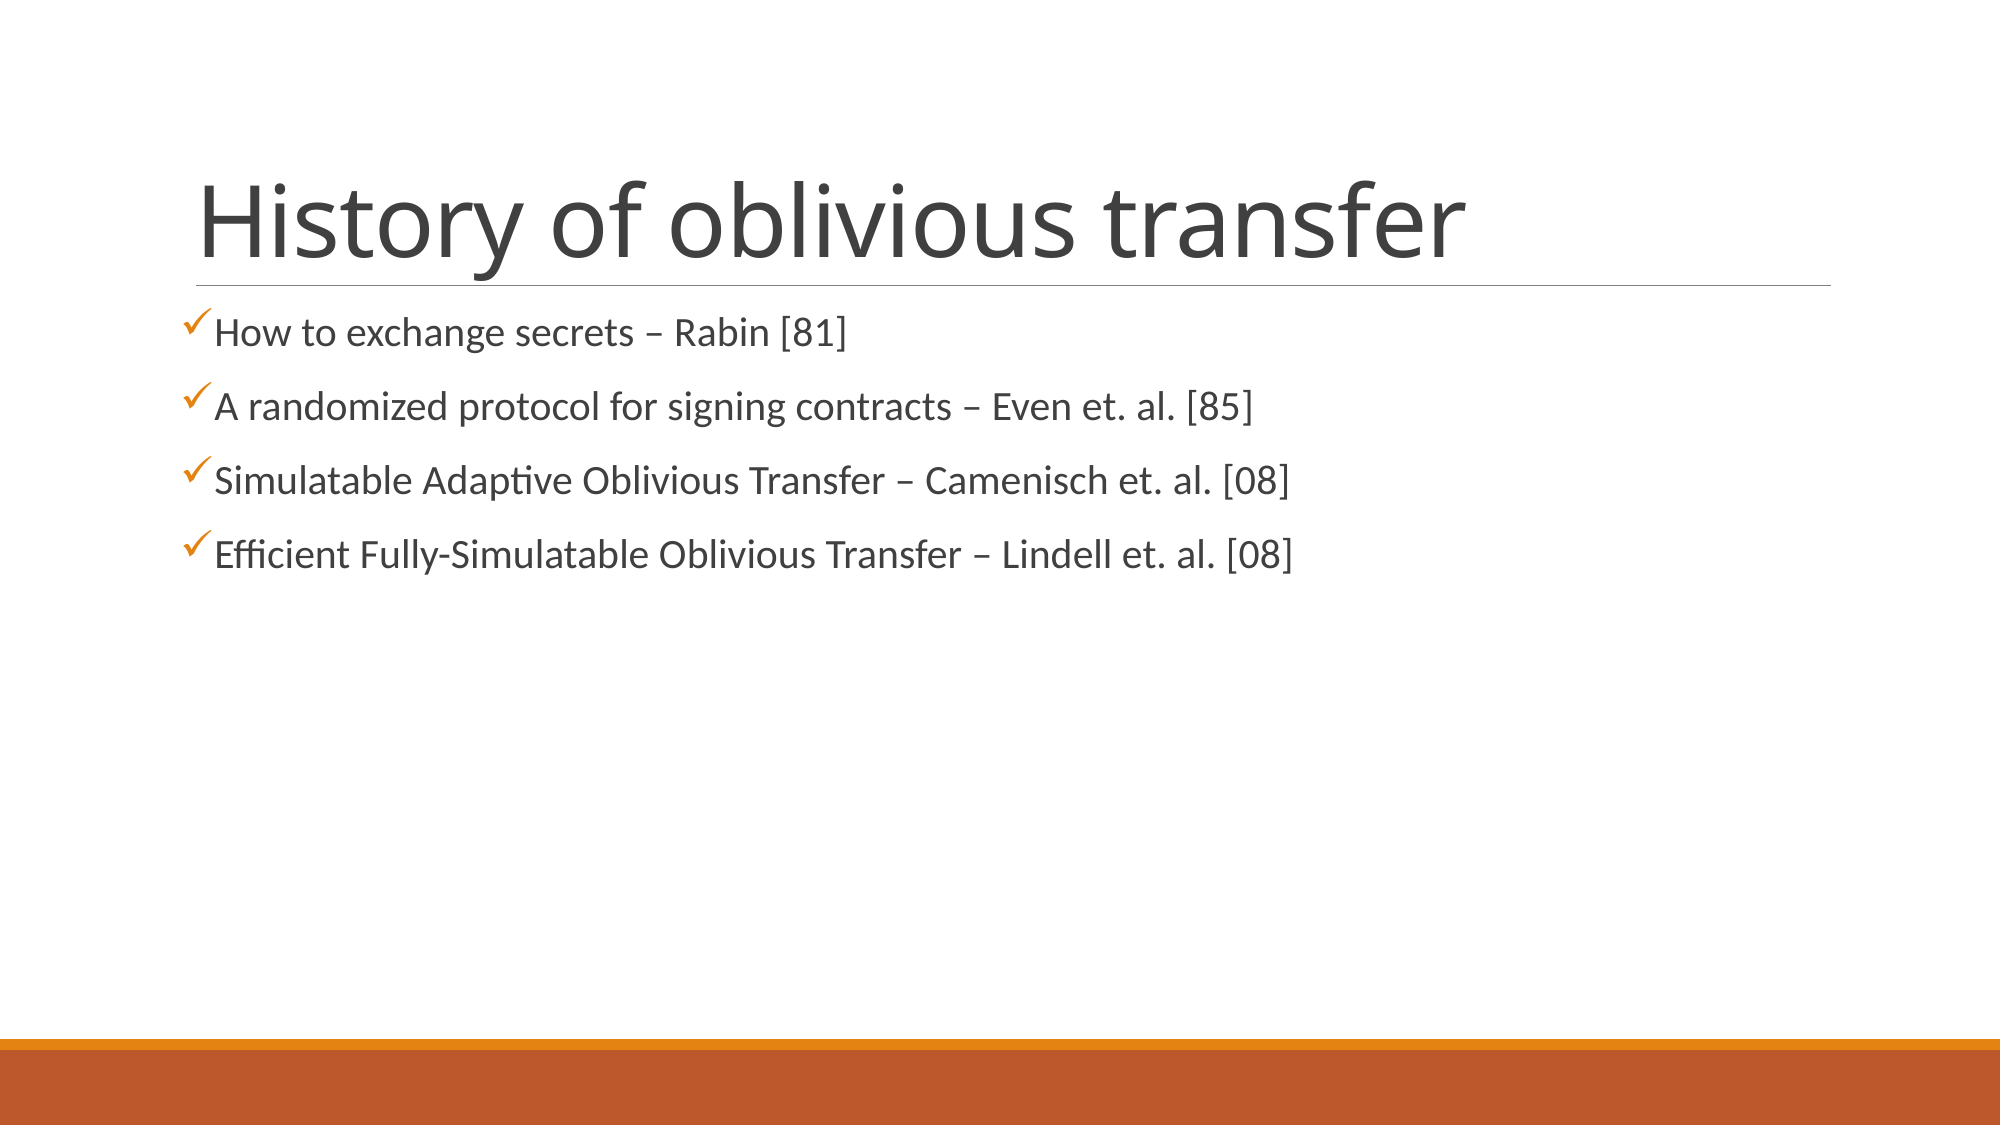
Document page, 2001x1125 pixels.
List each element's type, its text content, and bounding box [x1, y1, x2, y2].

title History of oblivious transfer [180, 47, 1830, 285]
list How to exchange secrets – Rabin [81] A randomized protocol for signing contracts – Even et. al. [85] Simulatable Adaptive Oblivious Transfer – Camenisch et. al. [08] Efficient Fully-Simulatable Oblivious Transfer – Lindell et. al. [08] [180, 302, 1830, 963]
